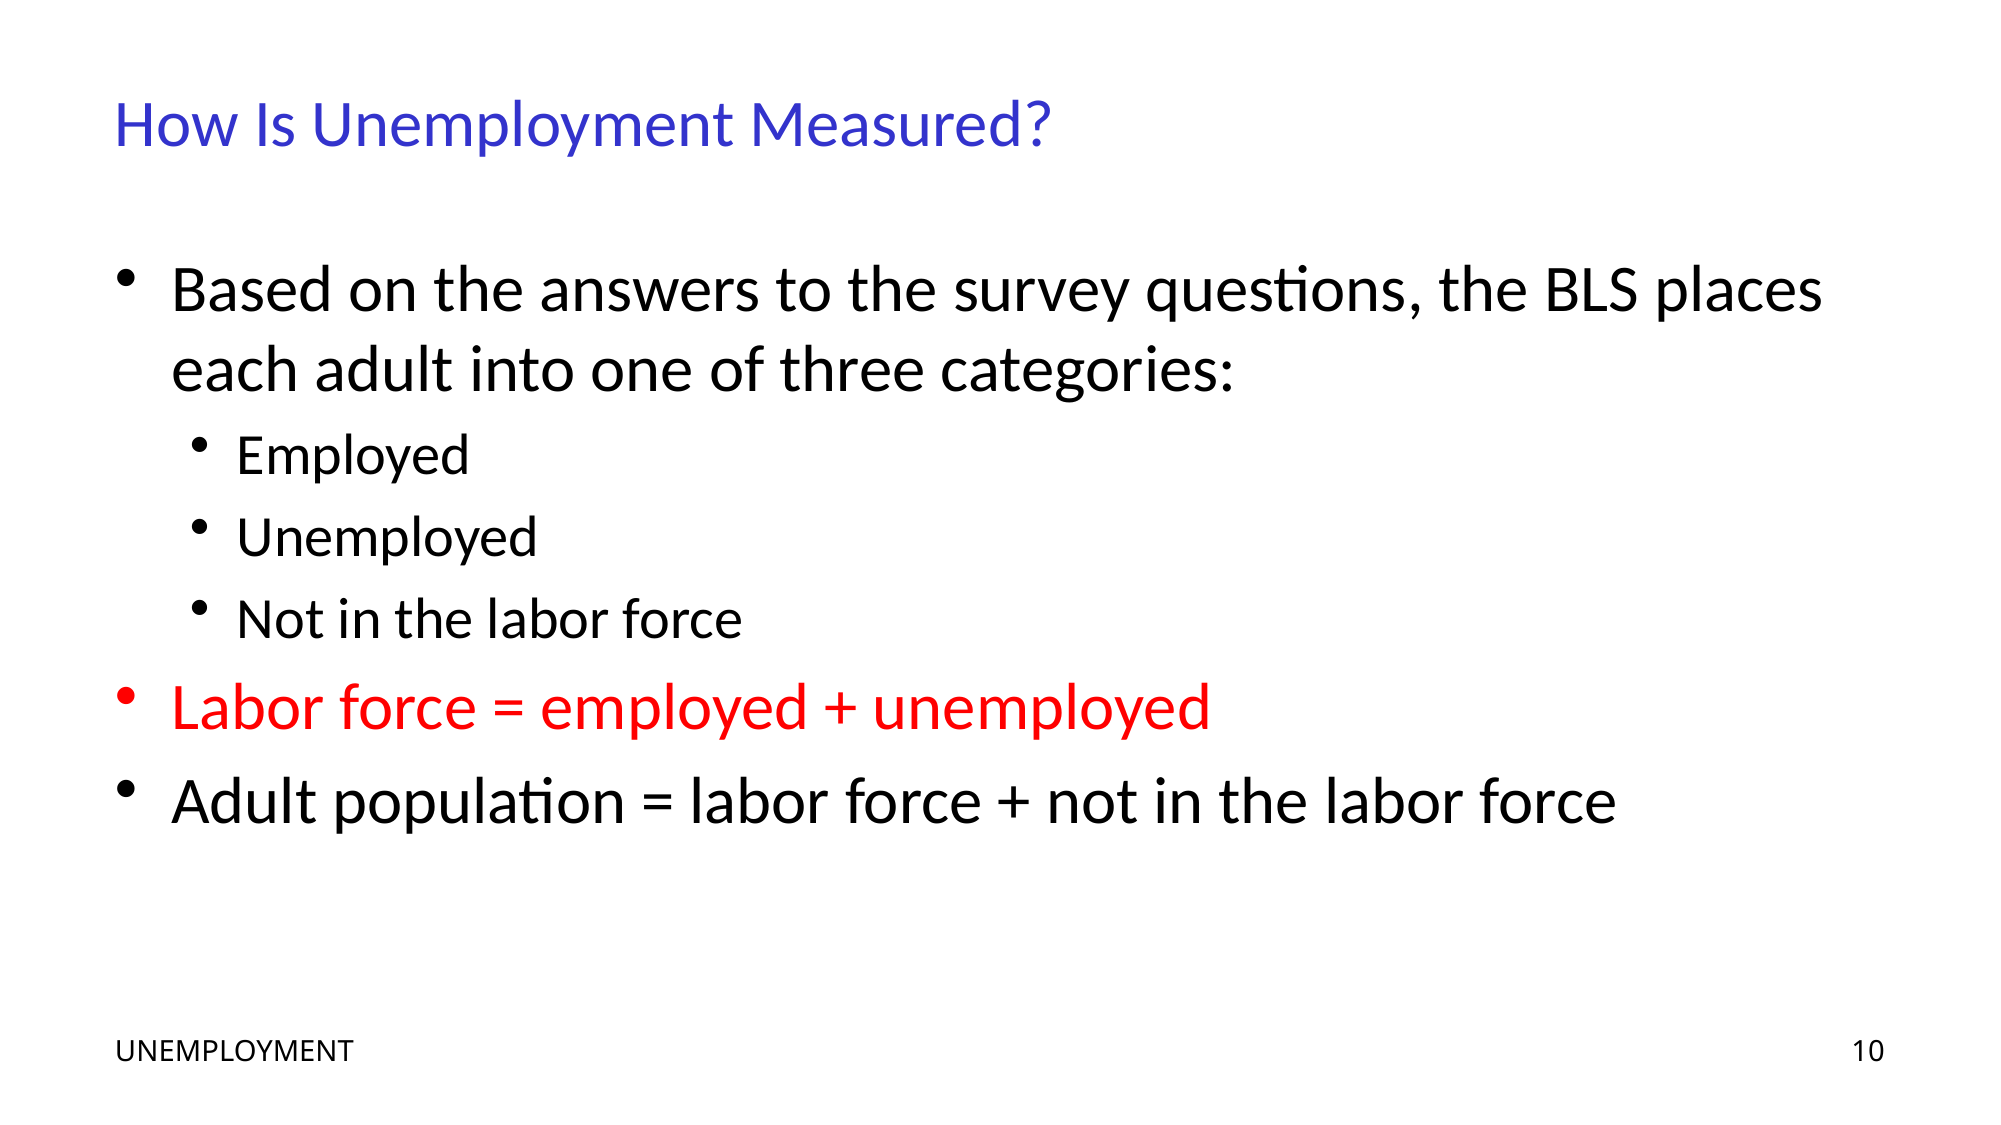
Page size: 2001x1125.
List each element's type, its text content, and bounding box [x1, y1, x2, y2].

title How Is Unemployment Measured? [99, 24, 1934, 225]
slide_number 10 [1433, 1024, 1901, 1103]
list Based on the answers to the survey questions, the BLS places each adult into one of three categories: Employed Unemployed Not in the labor force Labor force = employed + unemployed Adult population = labor force + not in the labor force [99, 237, 1934, 1013]
footer UNEMPLOYMENT [99, 1024, 1317, 1103]
